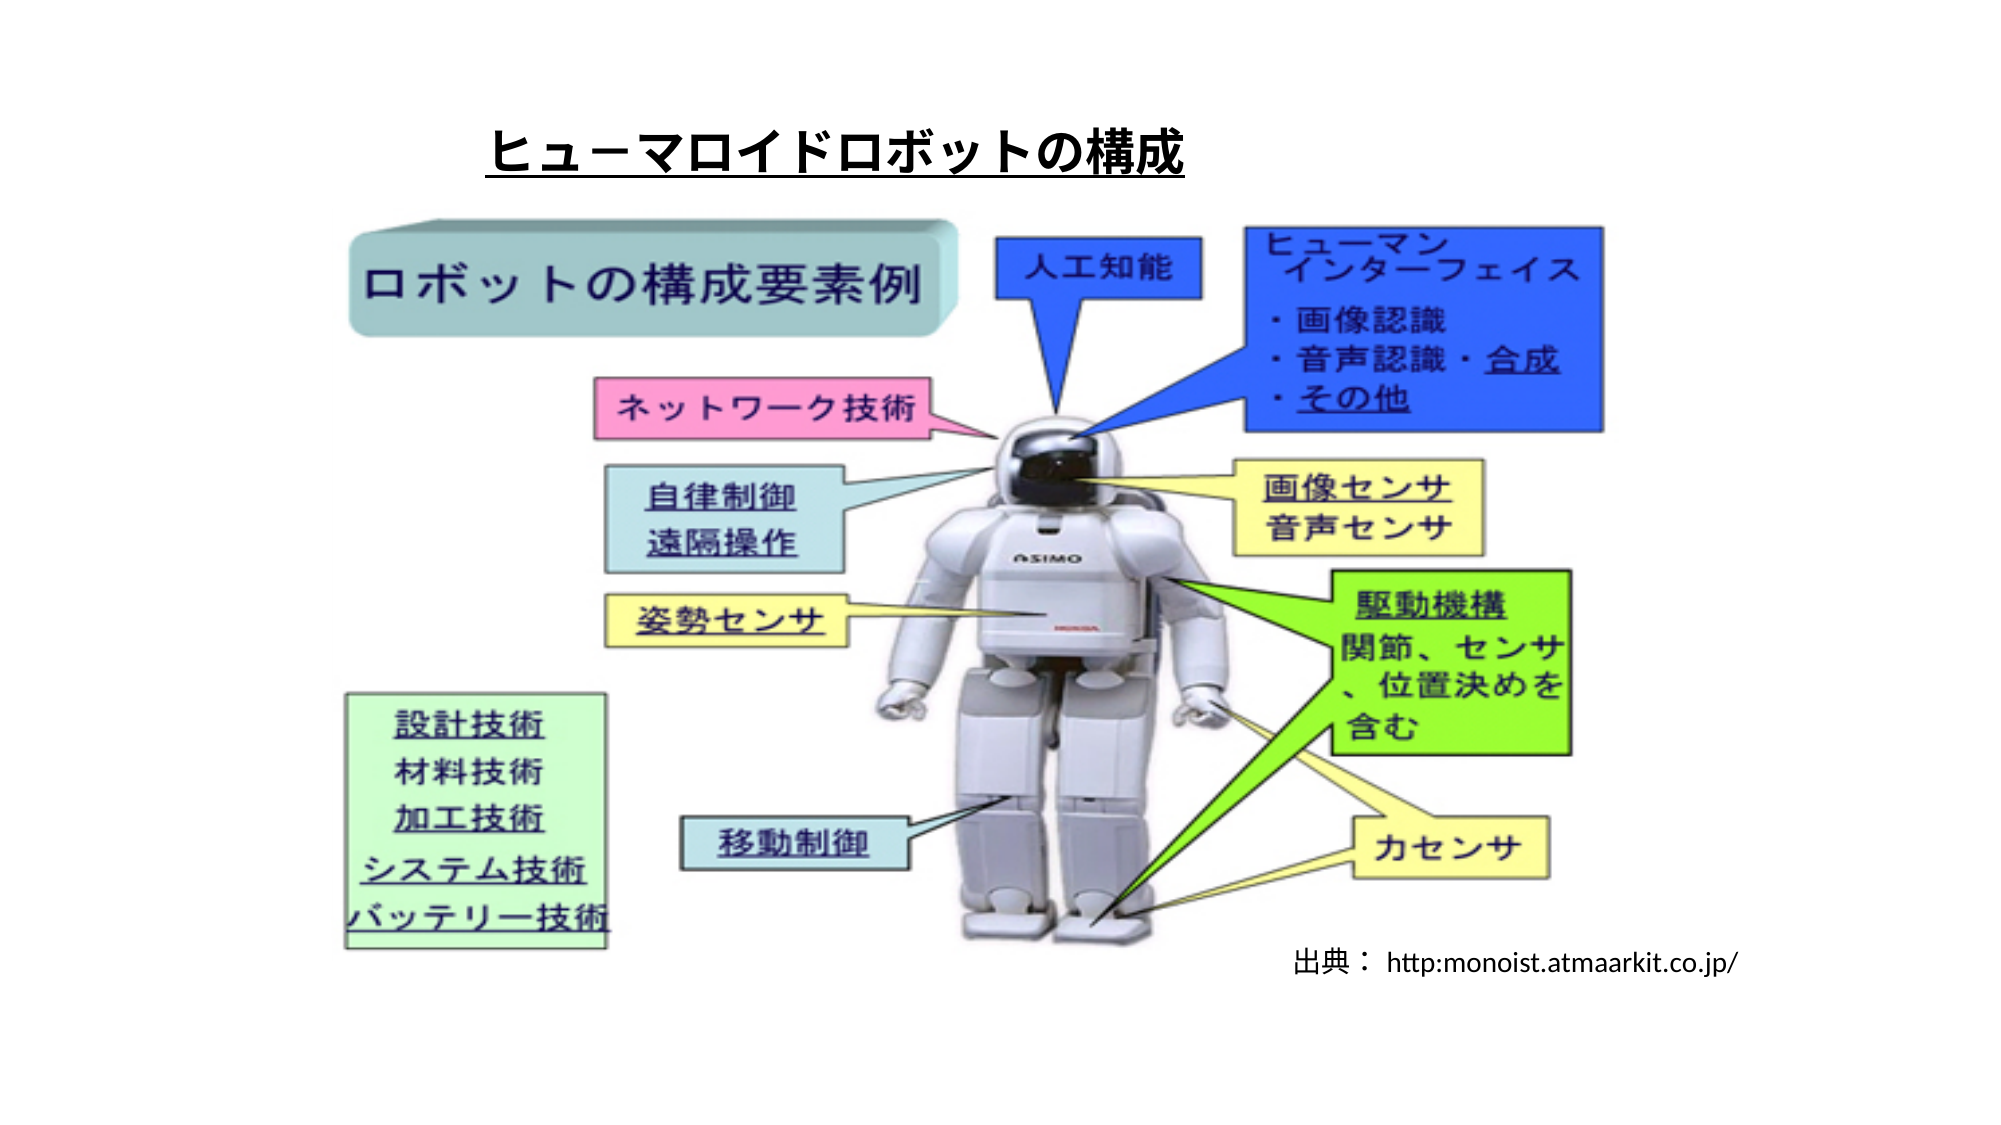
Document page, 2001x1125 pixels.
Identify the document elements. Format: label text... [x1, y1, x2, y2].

text_box 出典：http:monoist.atmaarkit.co.jp/ [1277, 935, 1796, 986]
picture [331, 208, 1619, 961]
text_box ヒュ－マロイドロボットの構成 [470, 113, 1763, 189]
